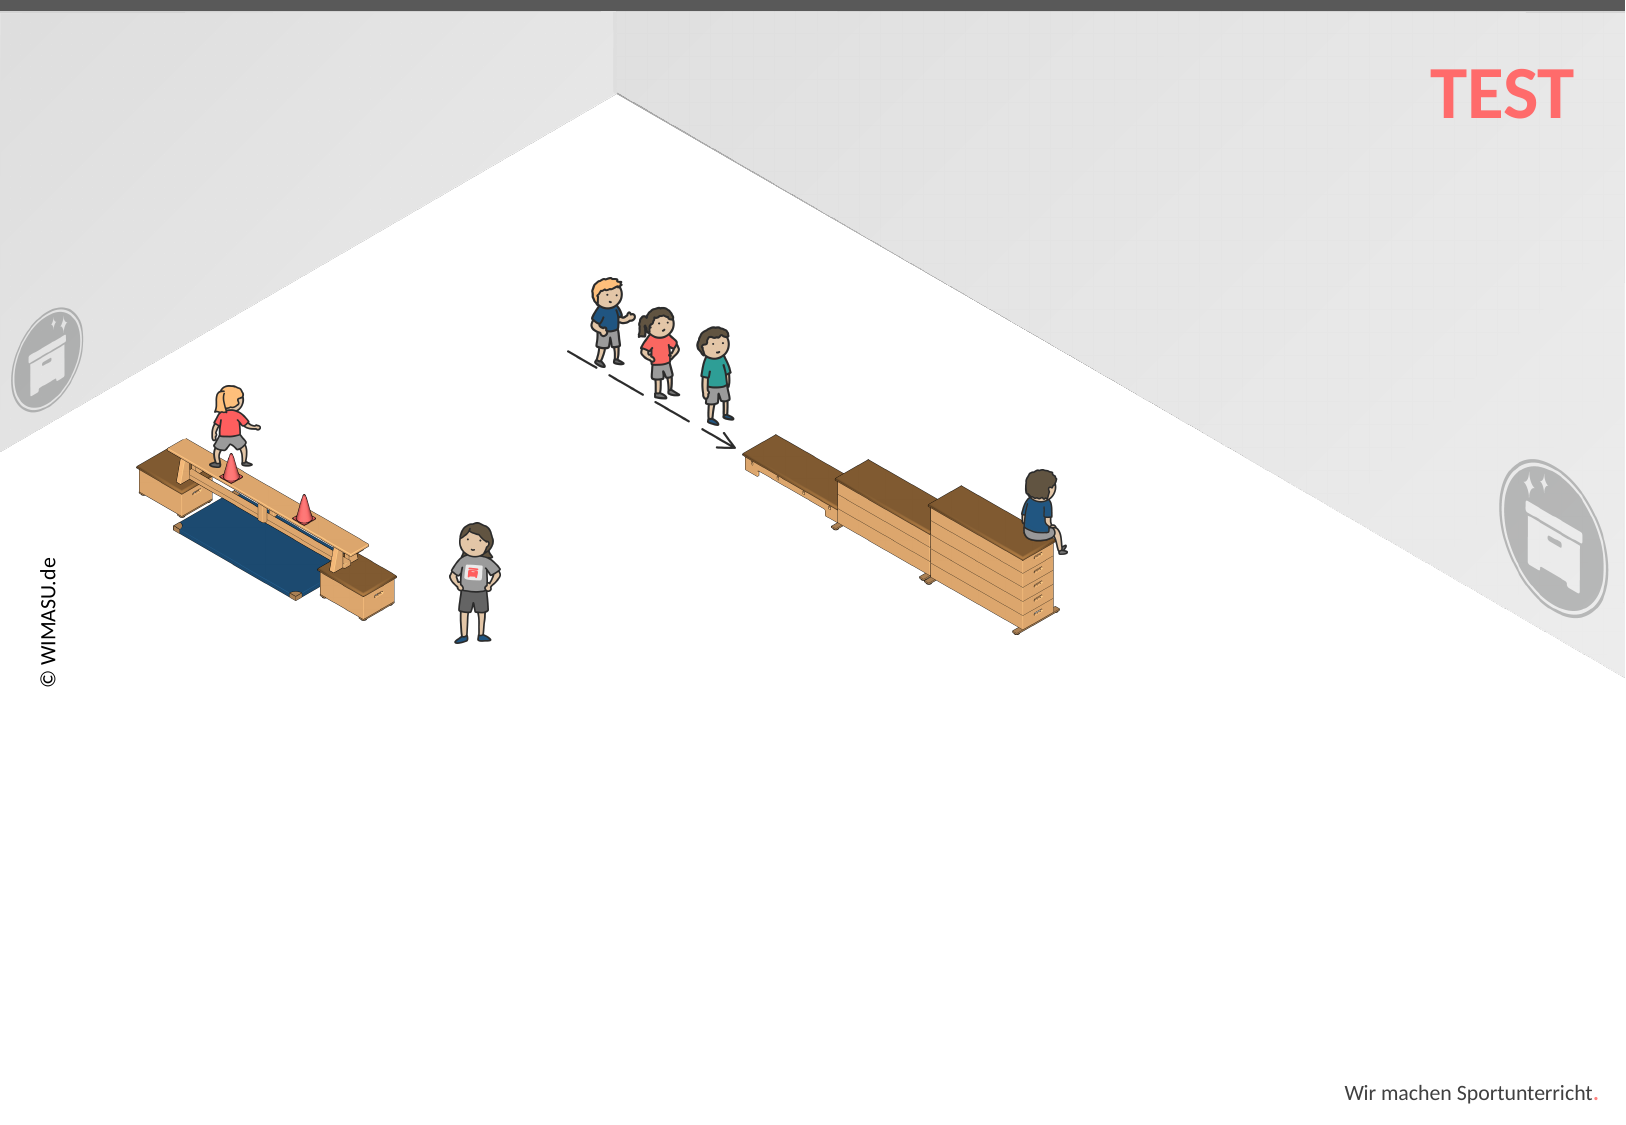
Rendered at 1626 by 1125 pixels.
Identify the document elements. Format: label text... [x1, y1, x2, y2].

title TEST [623, 0, 1591, 189]
picture [209, 385, 261, 468]
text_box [136, 438, 397, 621]
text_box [742, 434, 1060, 635]
picture [1021, 469, 1068, 555]
picture [449, 522, 501, 644]
picture [567, 277, 736, 449]
